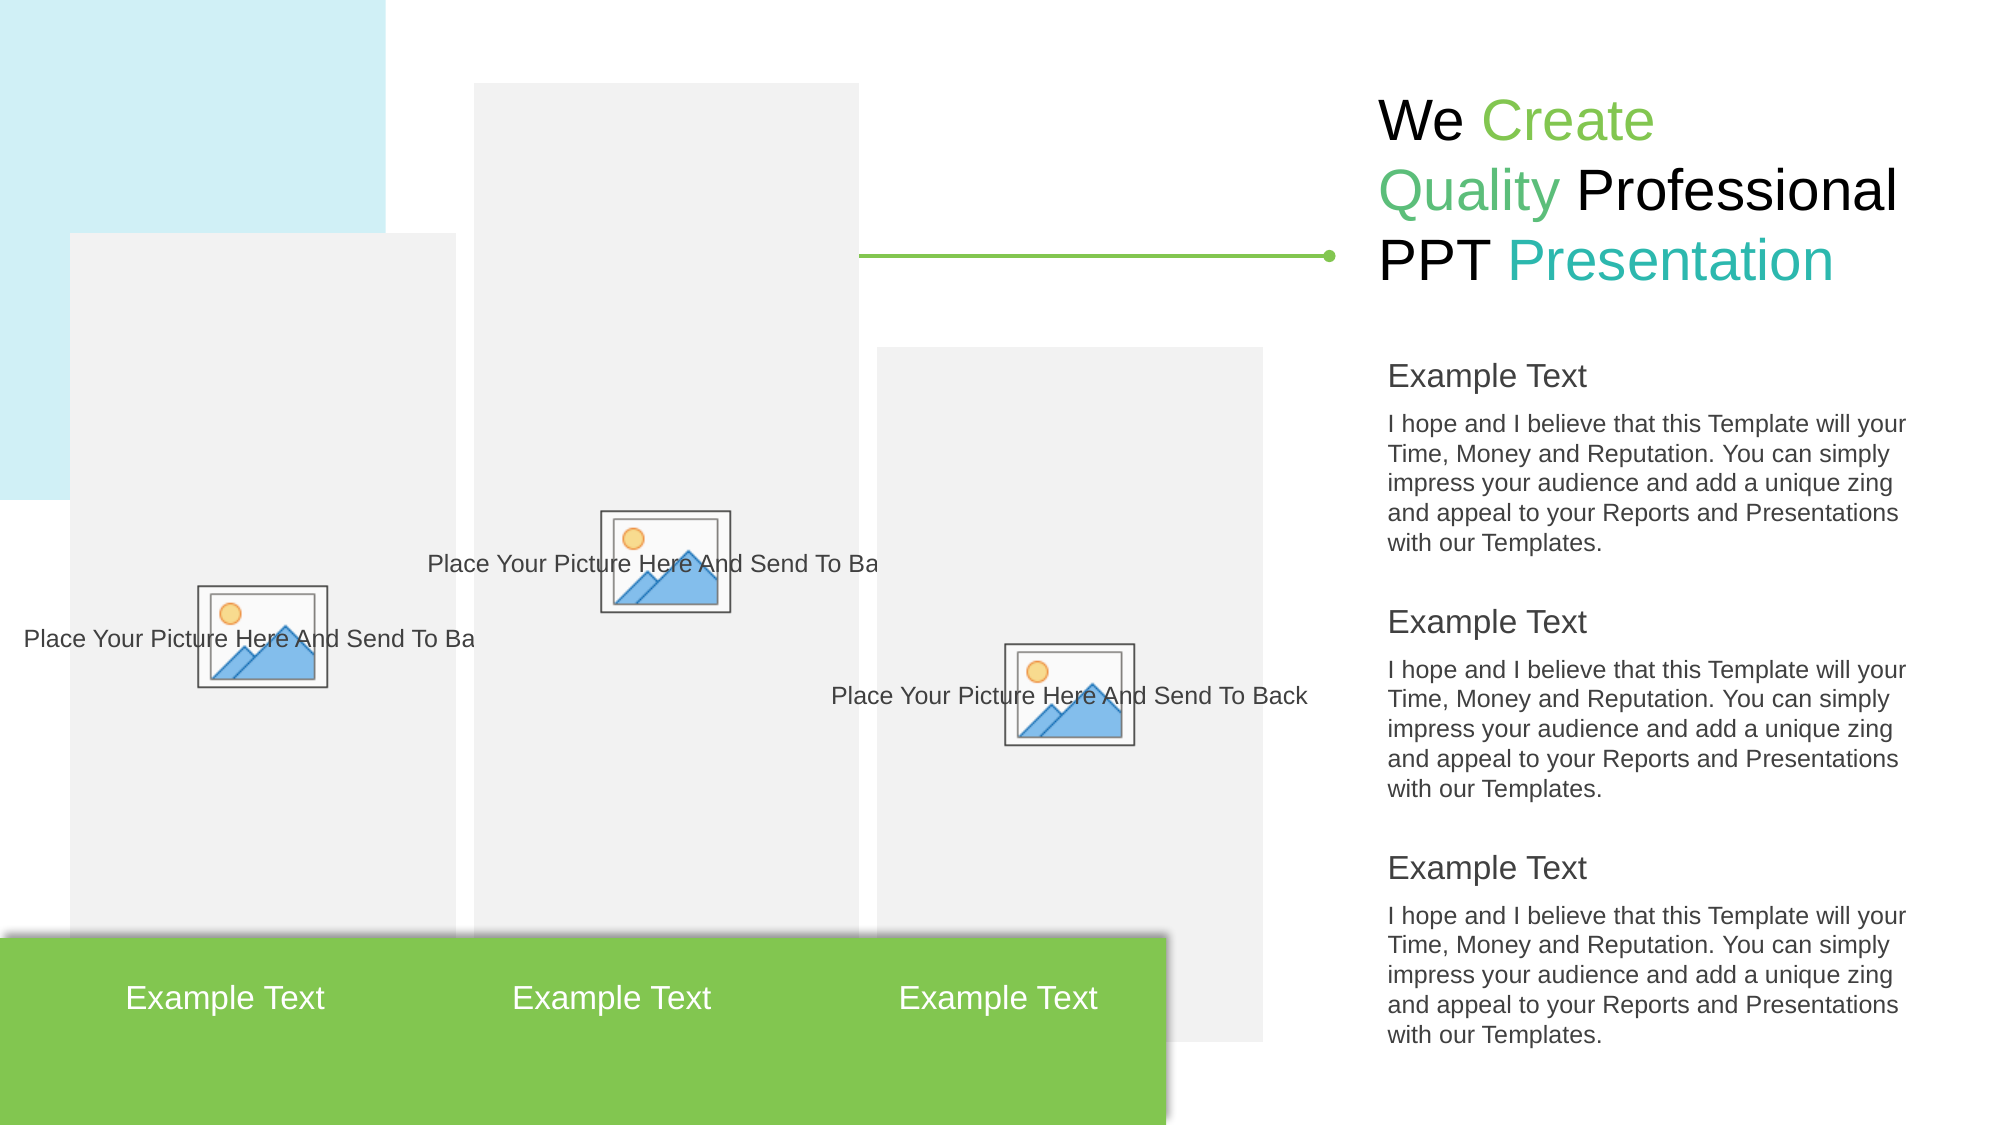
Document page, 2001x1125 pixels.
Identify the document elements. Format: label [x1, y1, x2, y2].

text_box [1372, 347, 1930, 567]
picture [69, 232, 456, 1043]
text_box [859, 81, 1931, 294]
text_box [1372, 593, 1930, 813]
text_box [0, 937, 1167, 1125]
picture [473, 82, 860, 1043]
picture [877, 347, 1263, 1043]
text_box [1372, 839, 1930, 1059]
